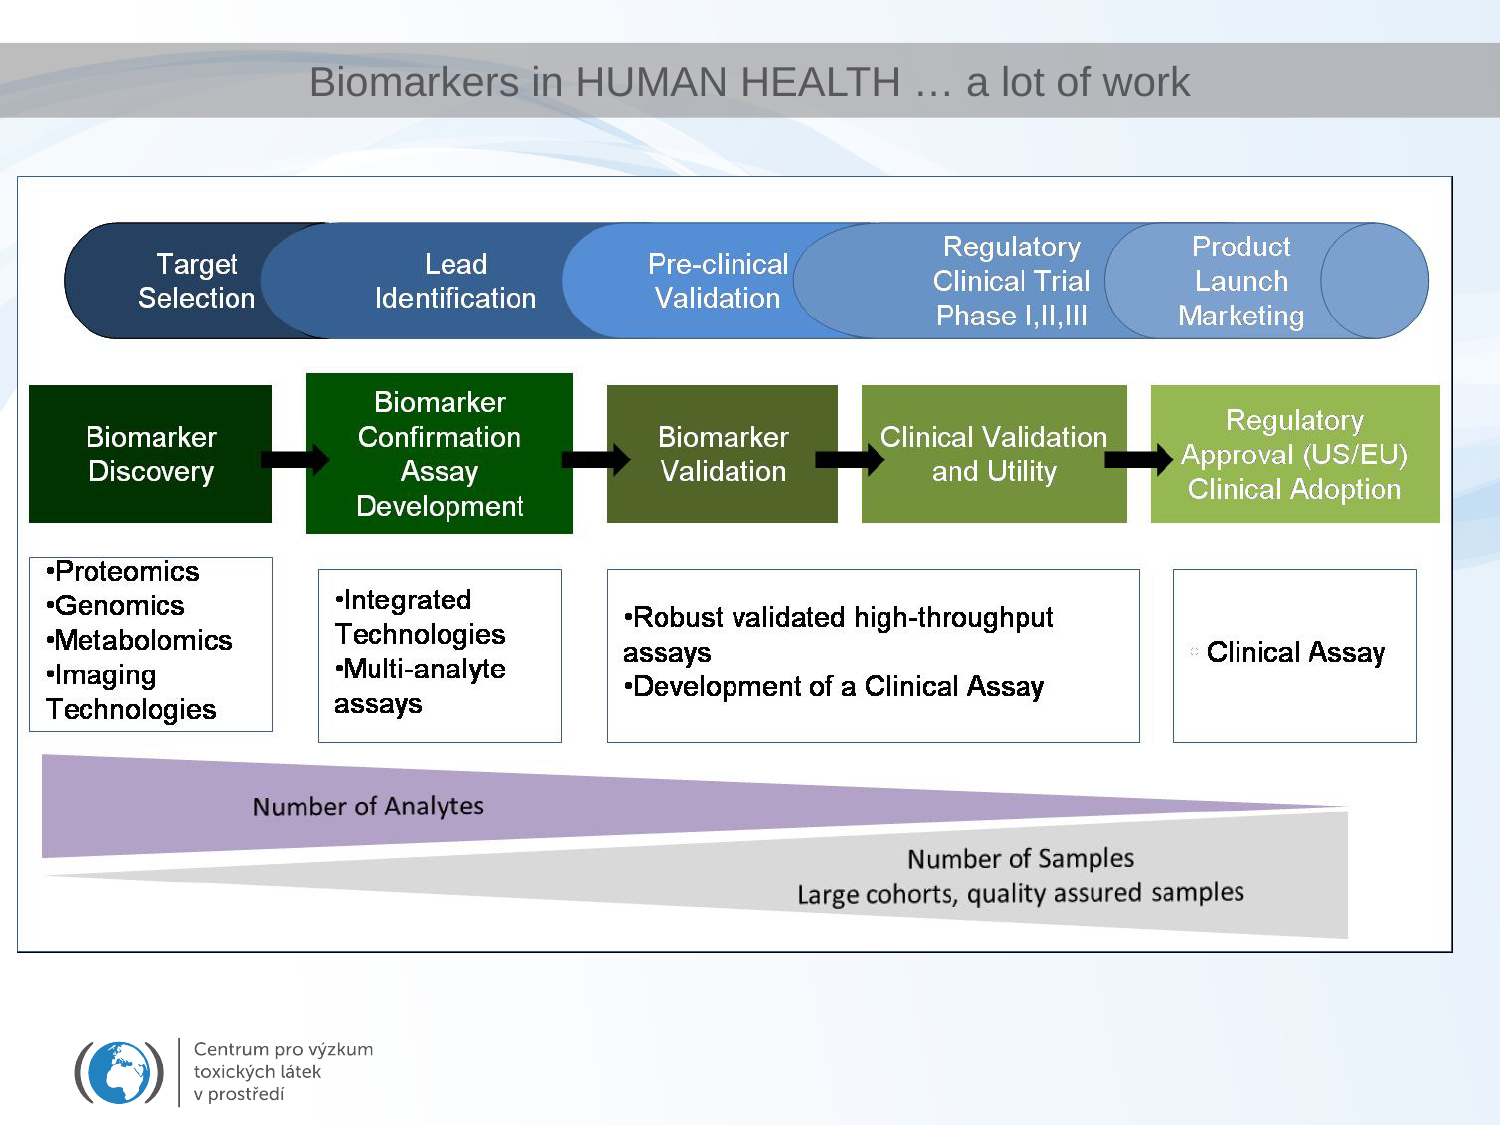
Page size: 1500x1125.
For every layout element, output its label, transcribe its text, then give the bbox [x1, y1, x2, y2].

picture [0, 118, 1500, 1125]
title Biomarkers in HUMAN HEALTH … a lot of work [0, 42, 1500, 118]
picture [0, 0, 1500, 42]
